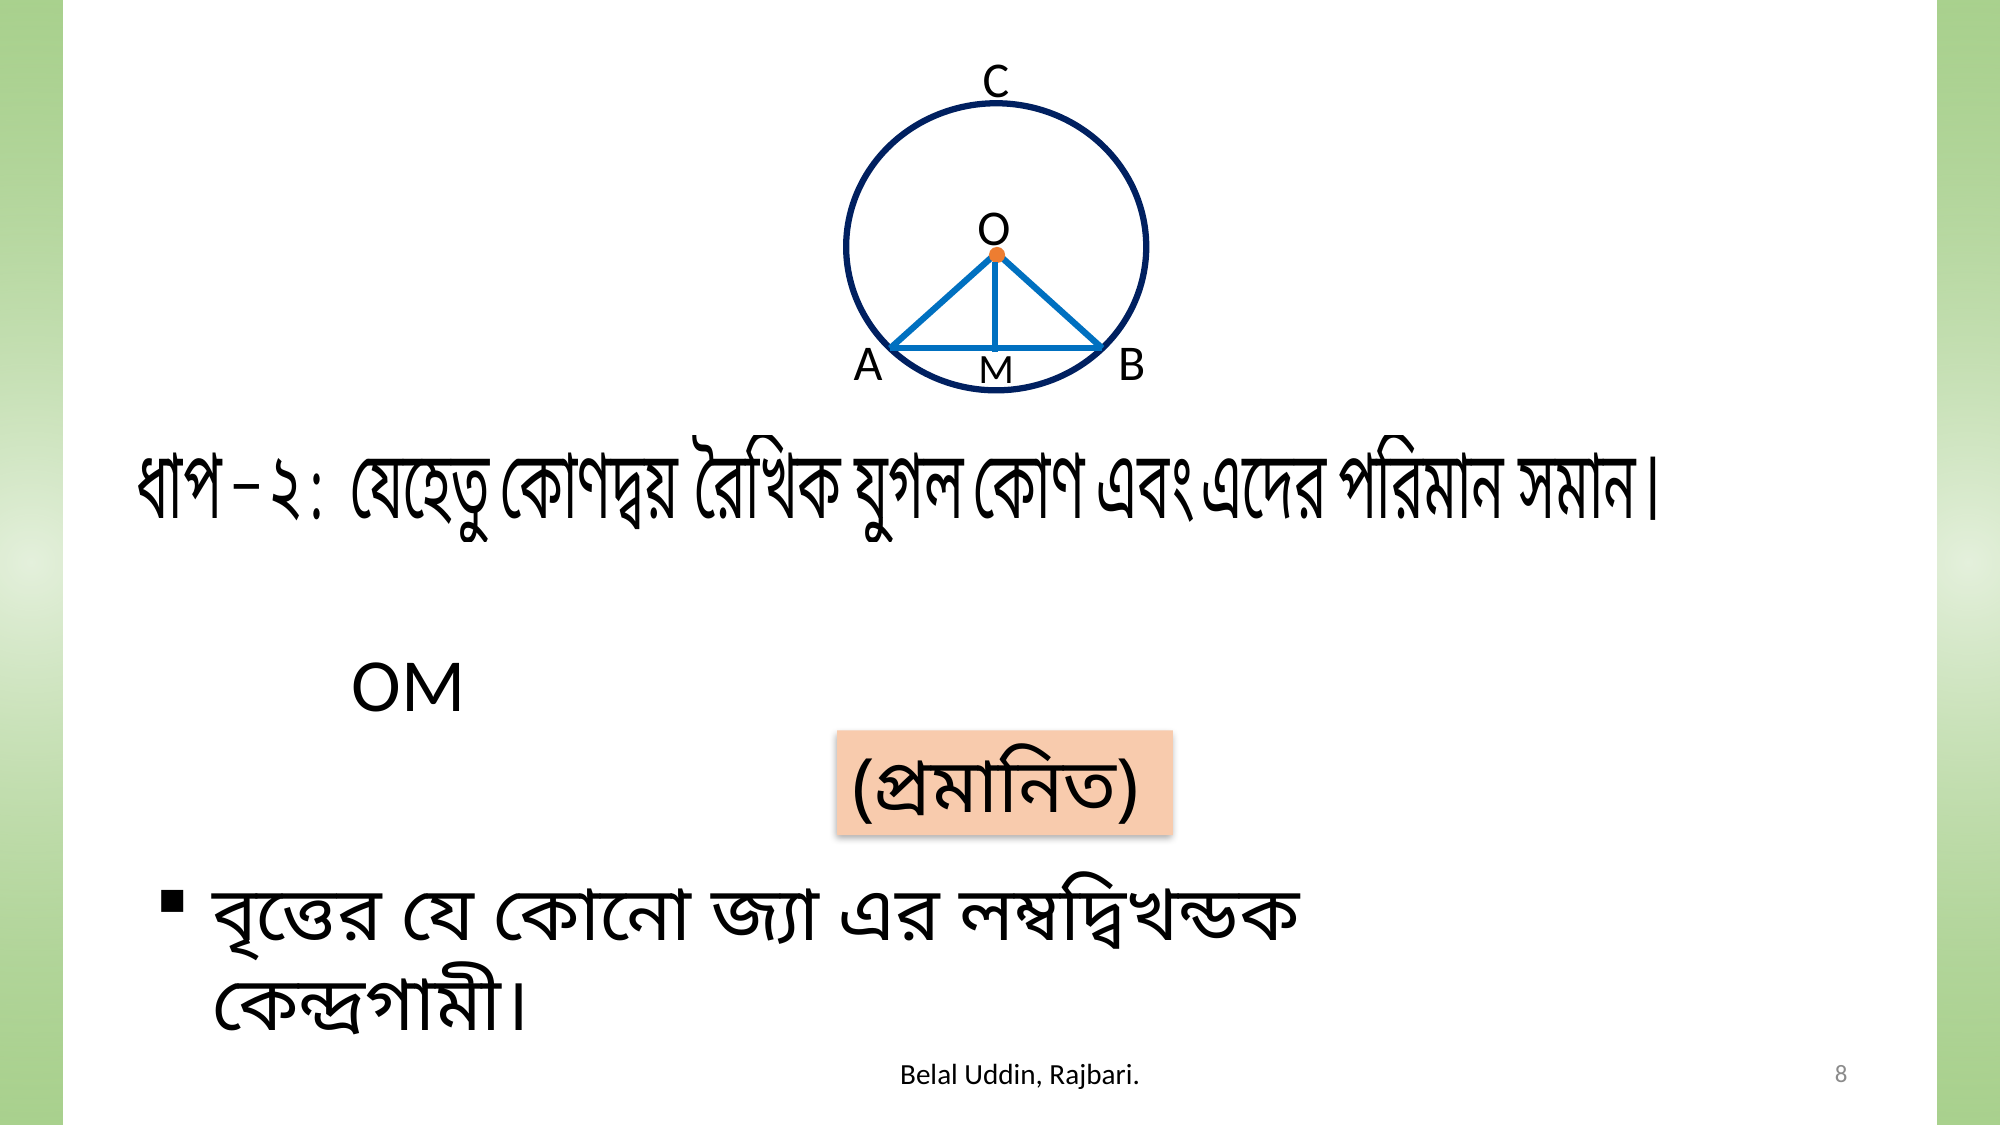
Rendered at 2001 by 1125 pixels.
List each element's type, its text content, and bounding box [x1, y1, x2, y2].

text_box (প্রমানিত) [837, 730, 1173, 836]
slide_number 8 [1412, 1042, 1863, 1103]
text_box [831, 40, 1169, 401]
